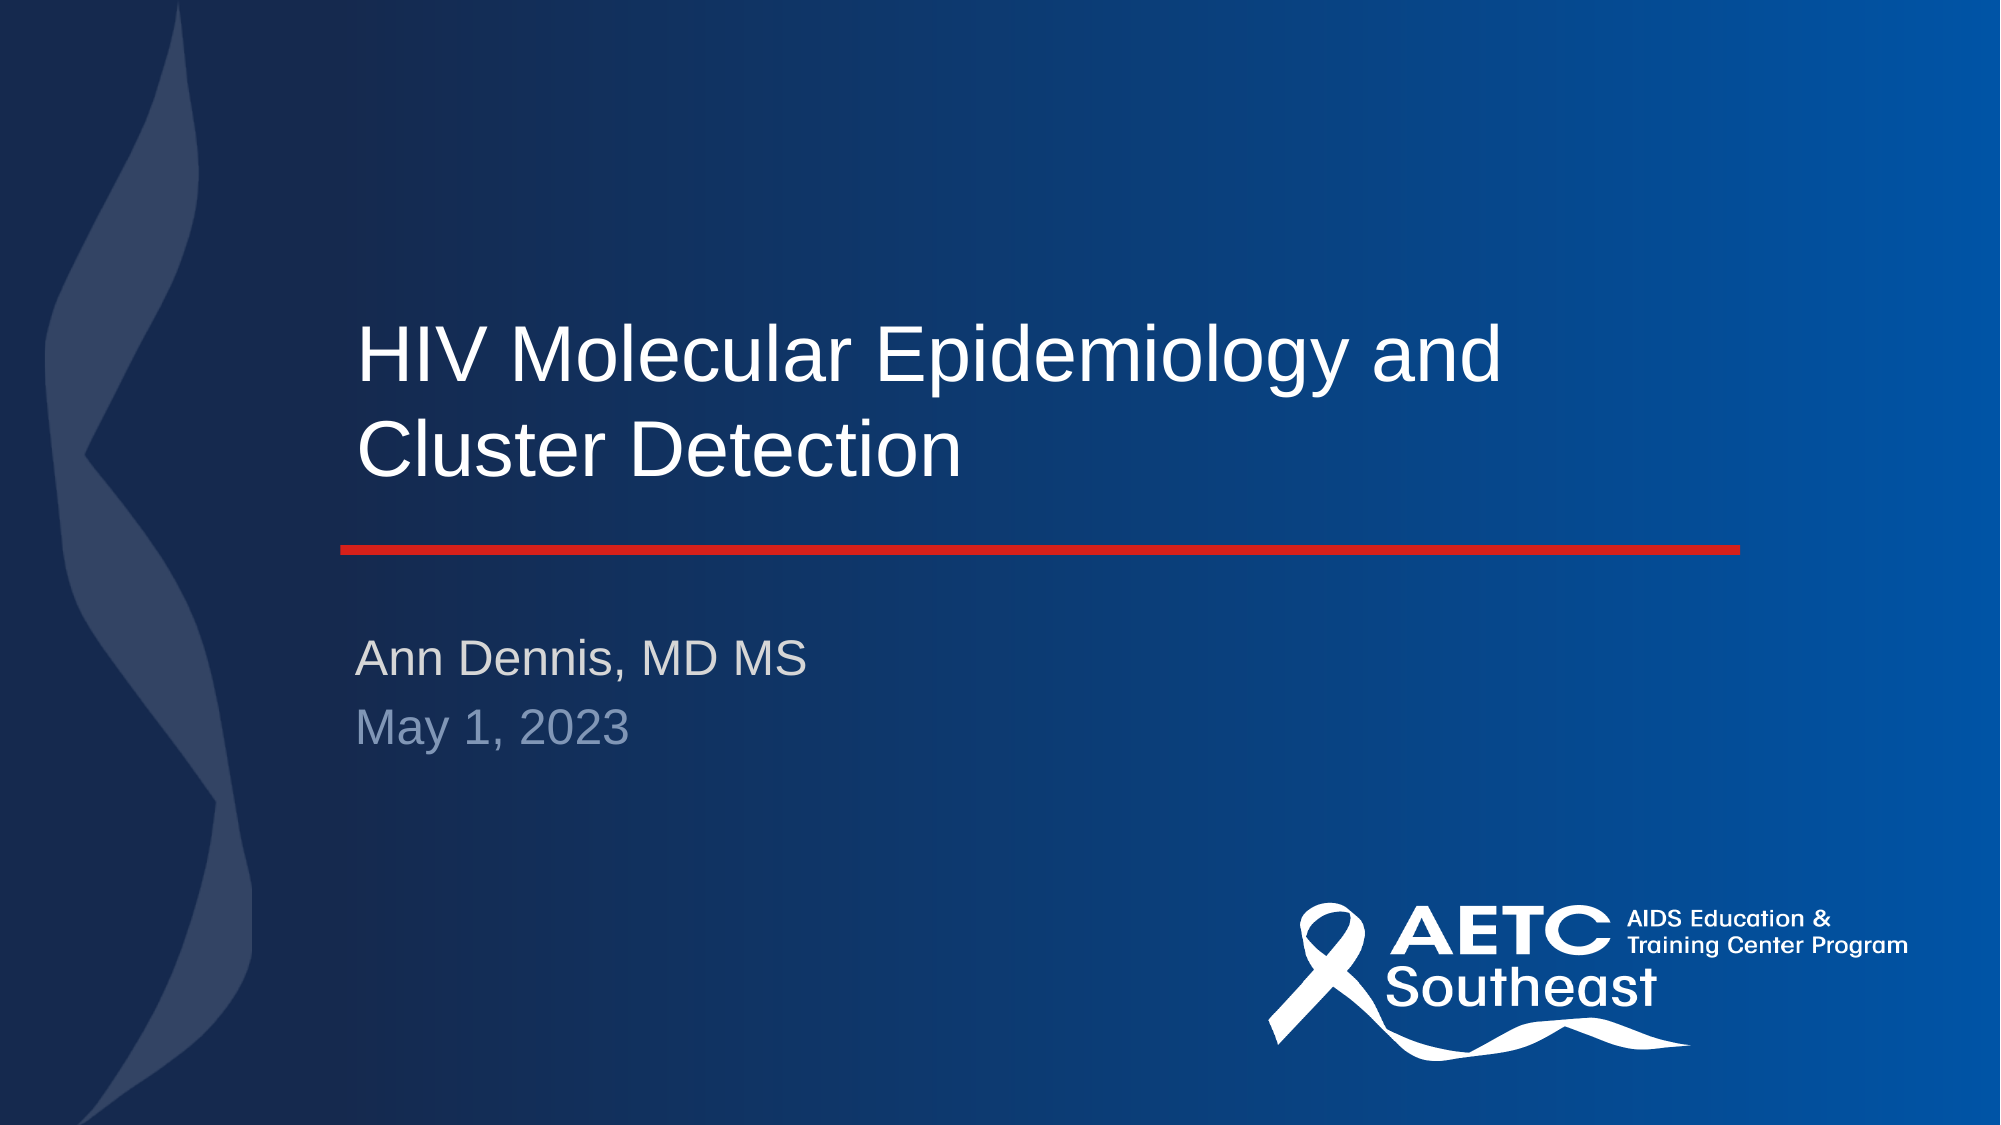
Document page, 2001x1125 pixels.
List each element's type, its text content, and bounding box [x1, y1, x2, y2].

list May 1, 2023 [340, 684, 1482, 766]
title HIV Molecular Epidemiology and Cluster Detection [341, 362, 1760, 500]
picture [1265, 900, 1910, 1064]
list Ann Dennis, MD MS [340, 615, 1482, 684]
